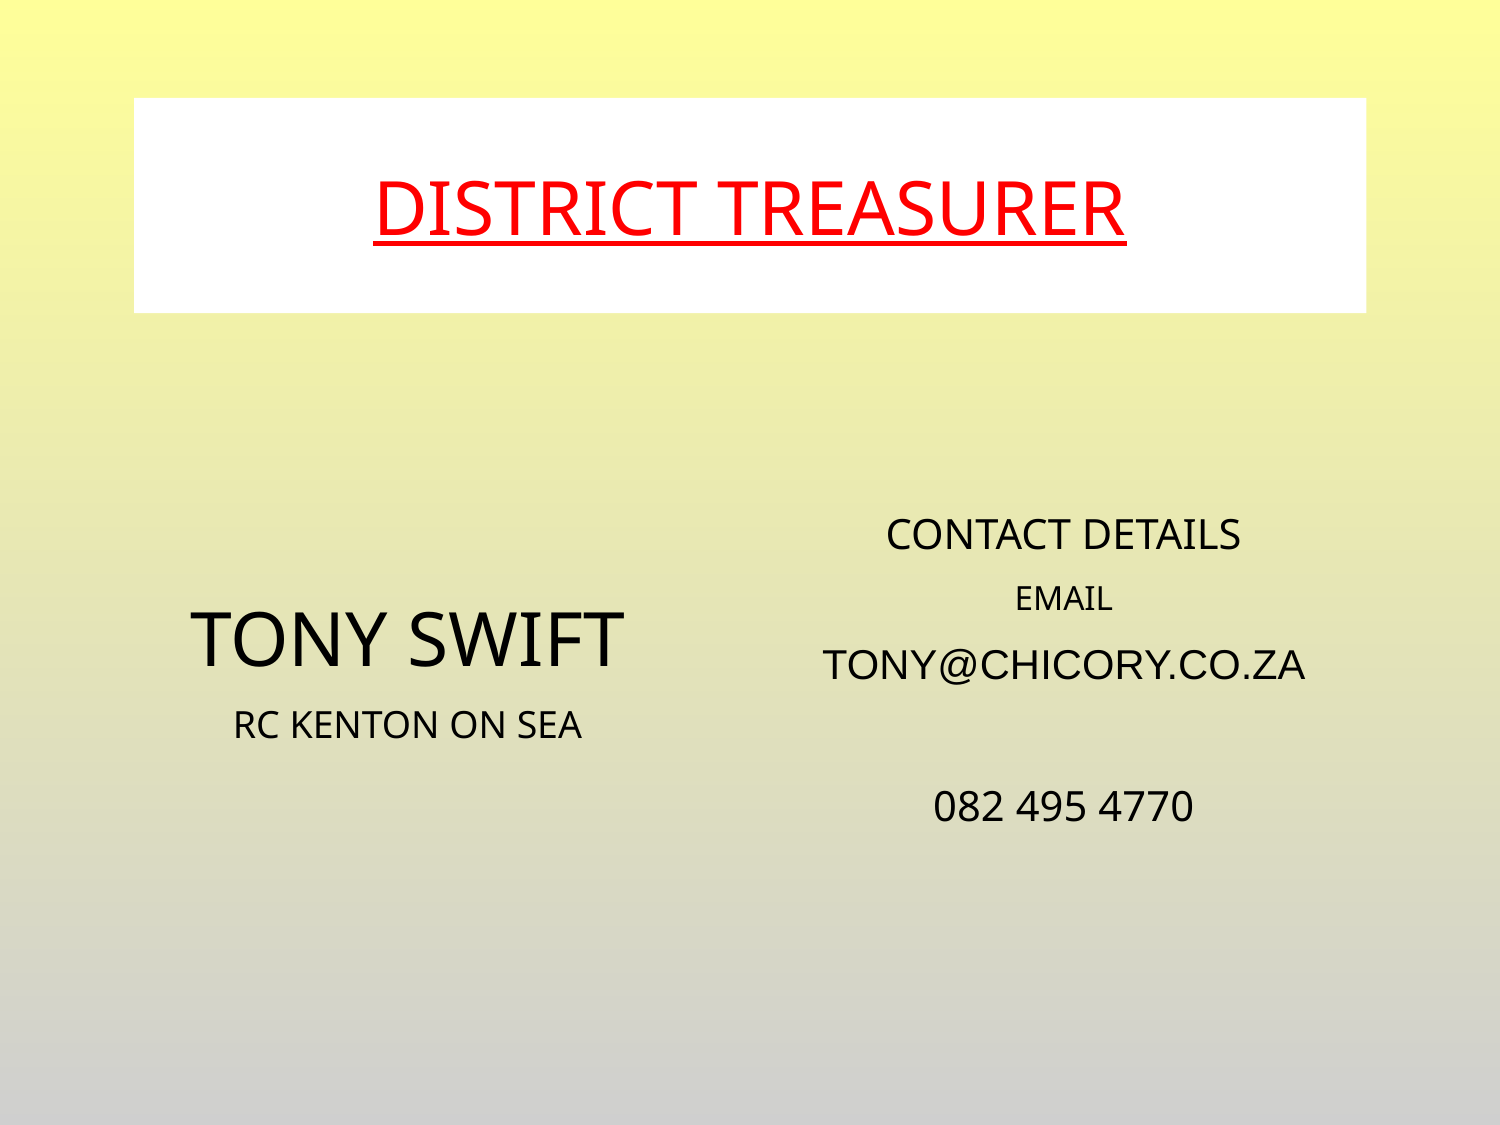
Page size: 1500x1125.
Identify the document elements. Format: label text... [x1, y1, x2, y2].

list Tony Swift RC KENTON ON SEA [76, 338, 739, 1000]
title DISTRICT TREASURER [134, 97, 1367, 314]
list Contact Details Email tony@chicory.co.za 082 495 4770 [761, 338, 1367, 1000]
